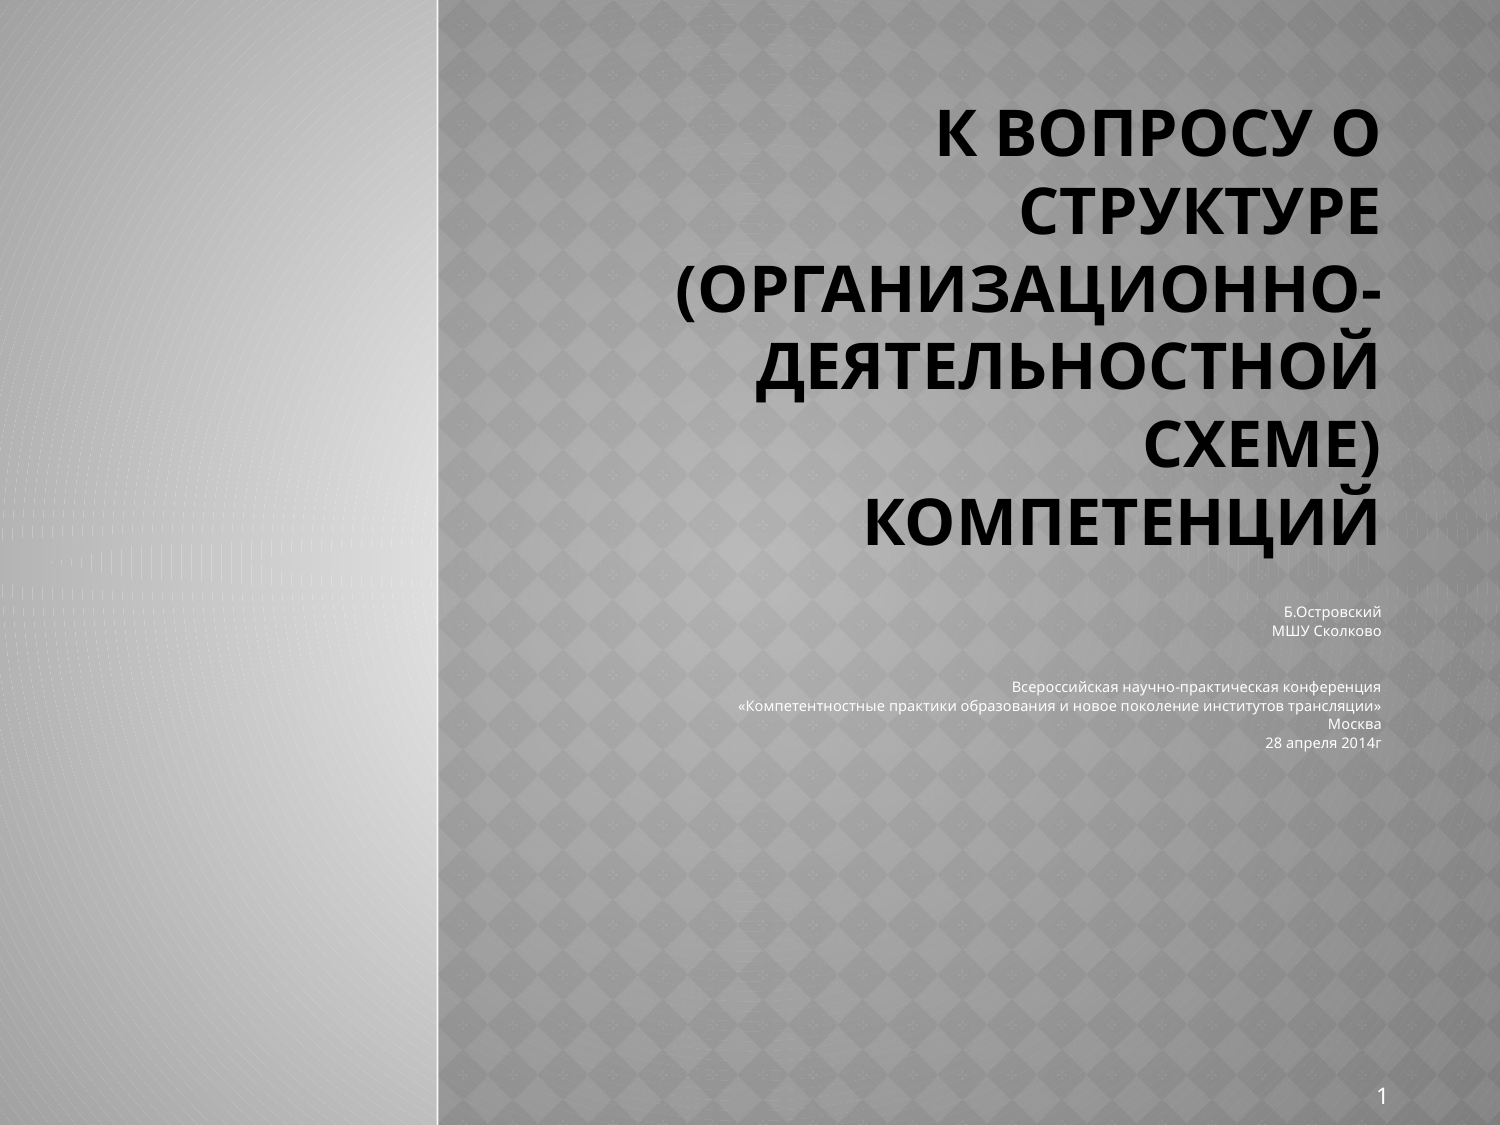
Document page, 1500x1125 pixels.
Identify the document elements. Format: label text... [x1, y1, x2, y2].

slide_number 1 [1292, 1075, 1390, 1113]
title К вопросу о структуре (оргАНИЗАЦИОННО-деятельностной схеме) КОМПЕТЕНЦИЙ [552, 87, 1390, 558]
subtitle Б.Островский МШУ Сколково Всероссийская научно-практическая конференция «Компетентностные практики образования и новое поколение институтов трансляции» Москва 28 апреля 2014г [550, 580, 1390, 762]
